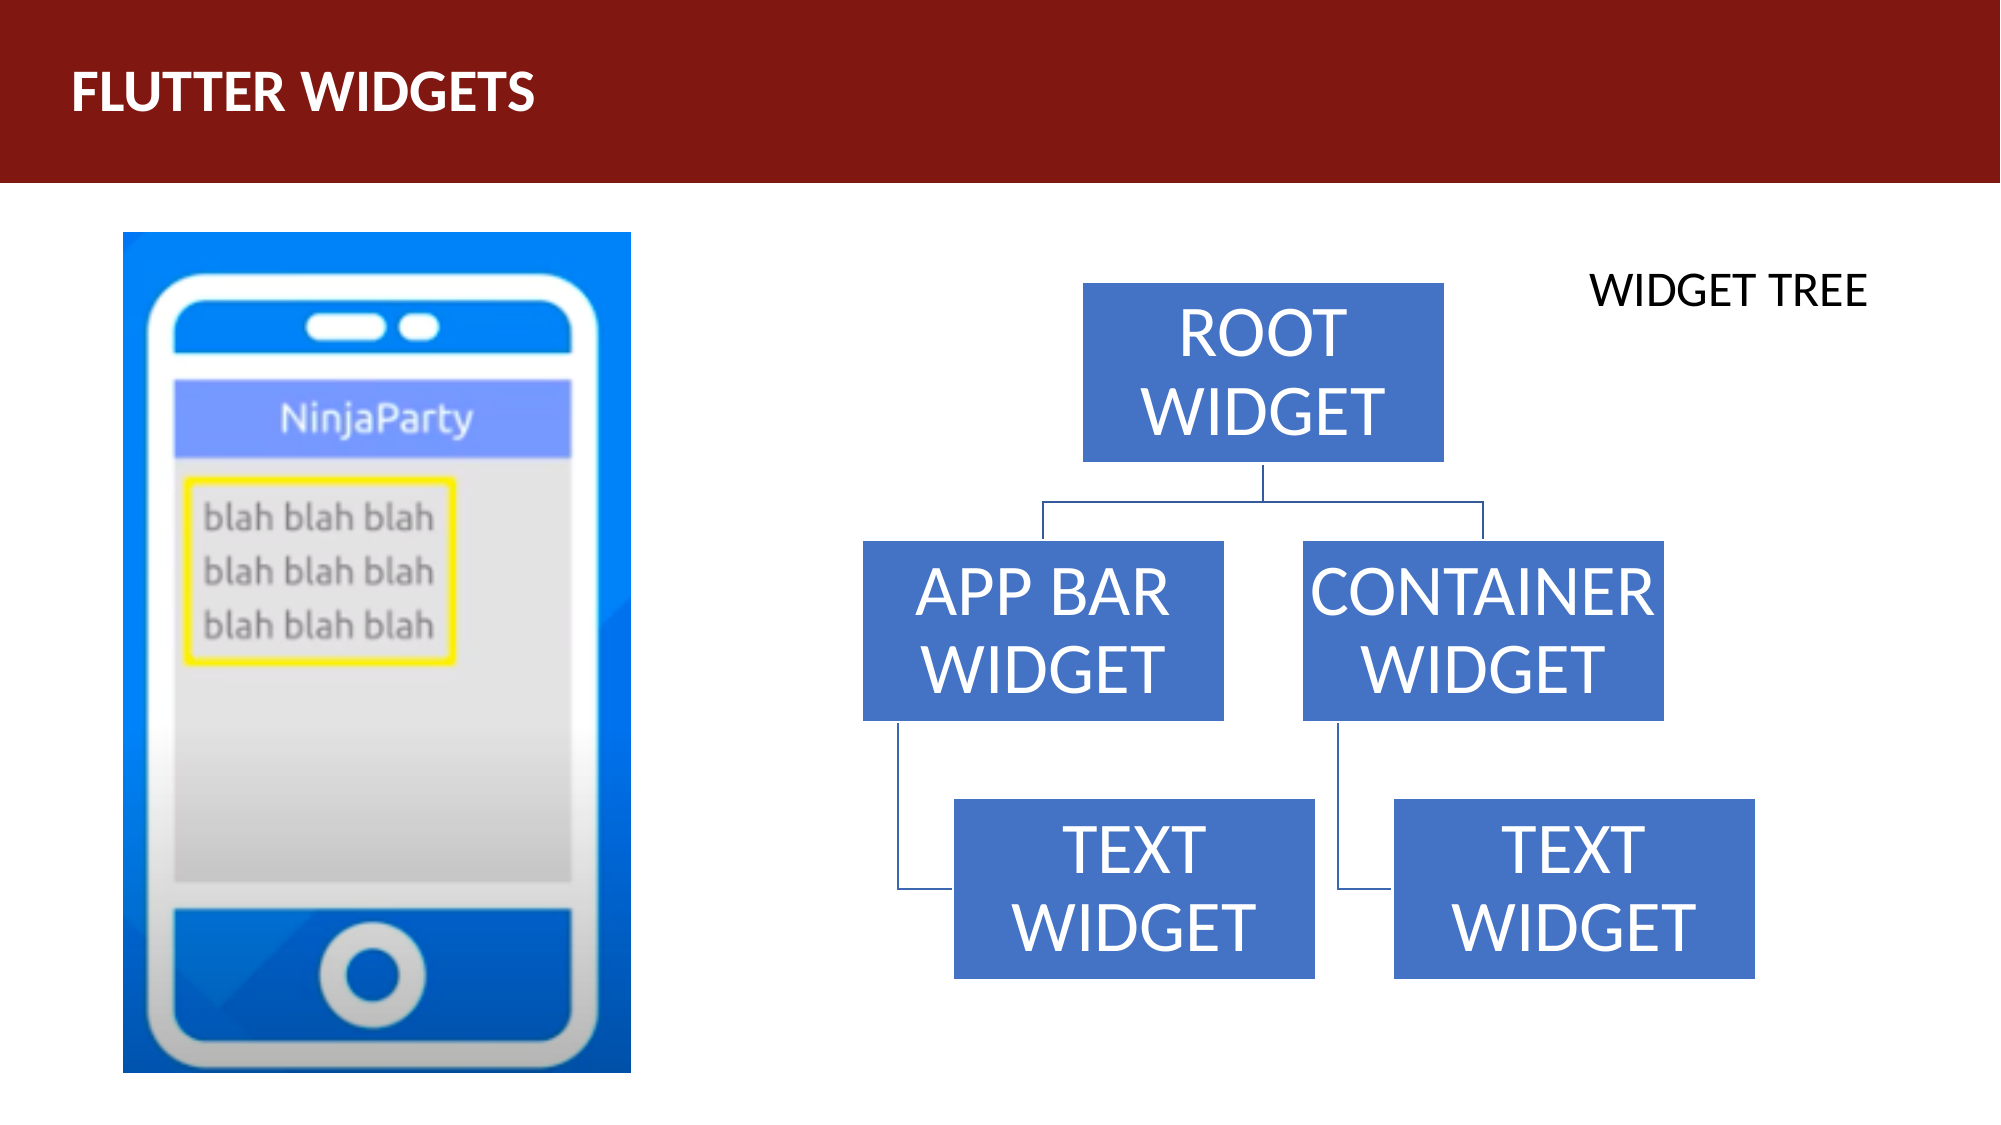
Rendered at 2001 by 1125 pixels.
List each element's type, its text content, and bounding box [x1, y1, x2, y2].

picture [0, 0, 2000, 183]
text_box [852, 281, 1766, 981]
text_box WIDGET TREE [1539, 248, 1920, 324]
title FLUTTER WIDGETS [56, 29, 1782, 153]
picture [123, 232, 631, 1073]
